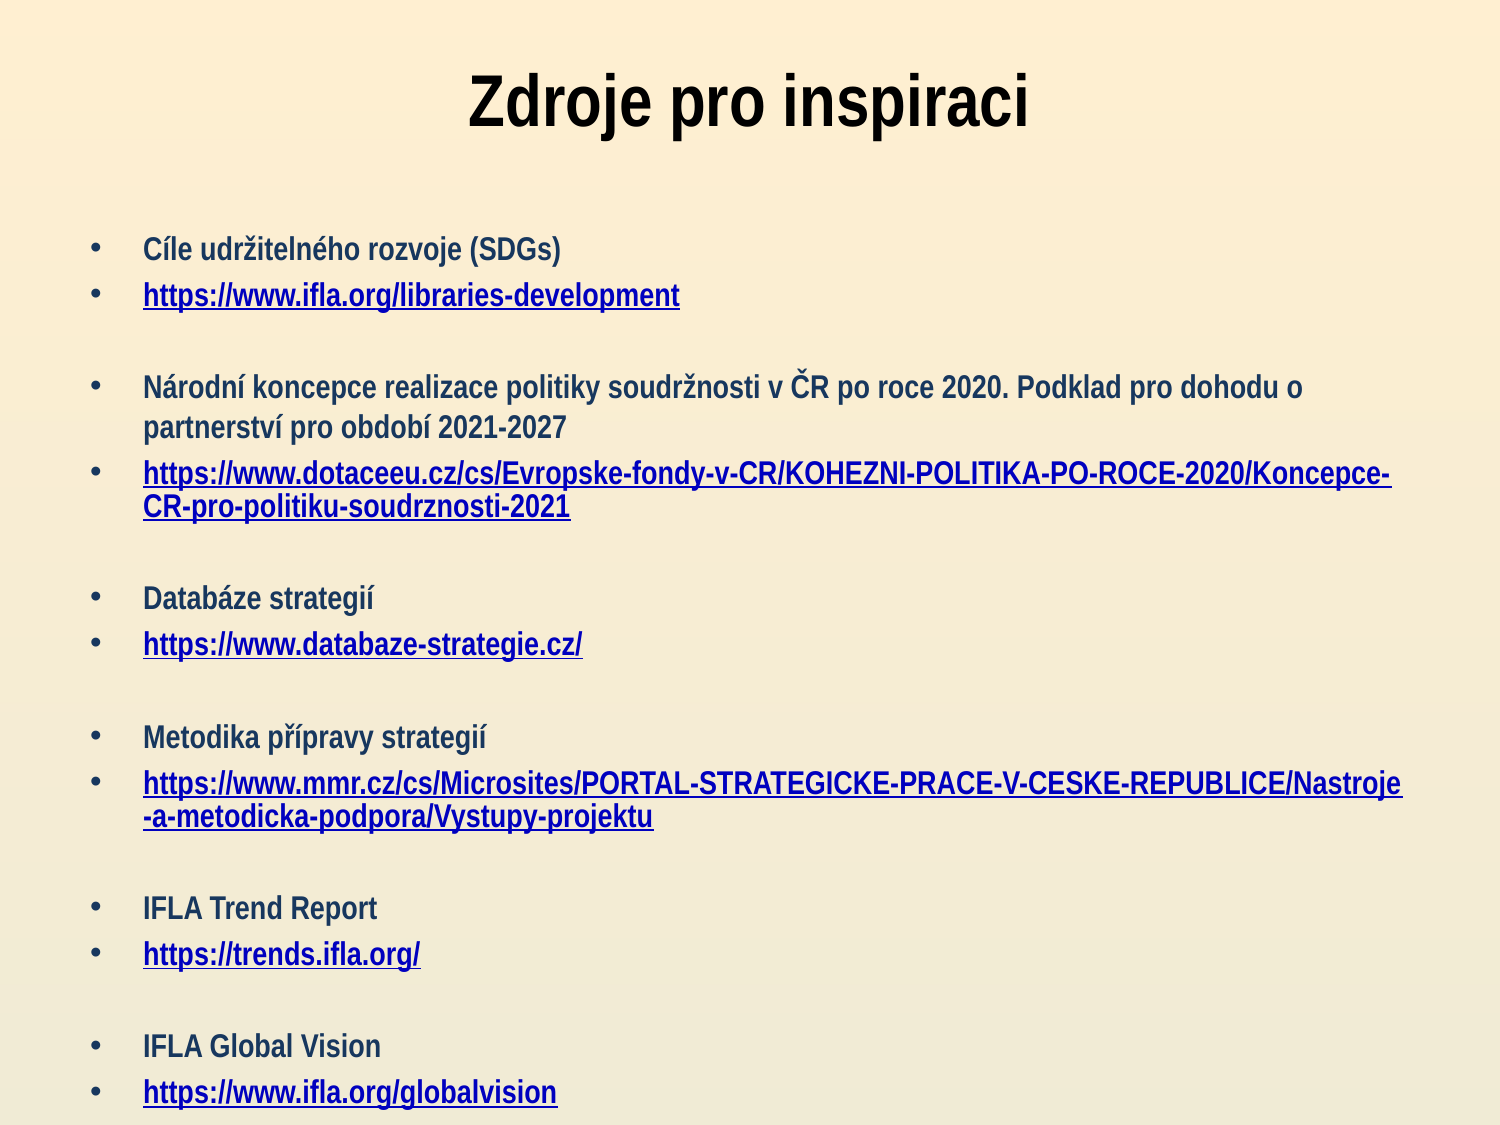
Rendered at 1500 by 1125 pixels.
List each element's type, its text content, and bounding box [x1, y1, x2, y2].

title Zdroje pro inspiraci [75, 45, 1425, 149]
list Cíle udržitelného rozvoje (SDGs) https://www.ifla.org/libraries-development Národní koncepce realizace politiky soudržnosti v ČR po roce 2020. Podklad pro dohodu o partnerství pro období 2021-2027 https://www.dotaceeu.cz/cs/Evropske-fondy-v-CR/KOHEZNI-POLITIKA-PO-ROCE-2020/Koncepce-CR-pro-politiku-soudrznosti-2021 Databáze strategií https://www.databaze-strategie.cz/ Metodika přípravy strategií https://www.mmr.cz/cs/Microsites/PORTAL-STRATEGICKE-PRACE-V-CESKE-REPUBLICE/Nastroje-a-metodicka-podpora/Vystupy-projektu IFLA Trend Report https://trends.ifla.org/ IFLA Global Vision https://www.ifla.org/globalvision [75, 219, 1425, 1059]
